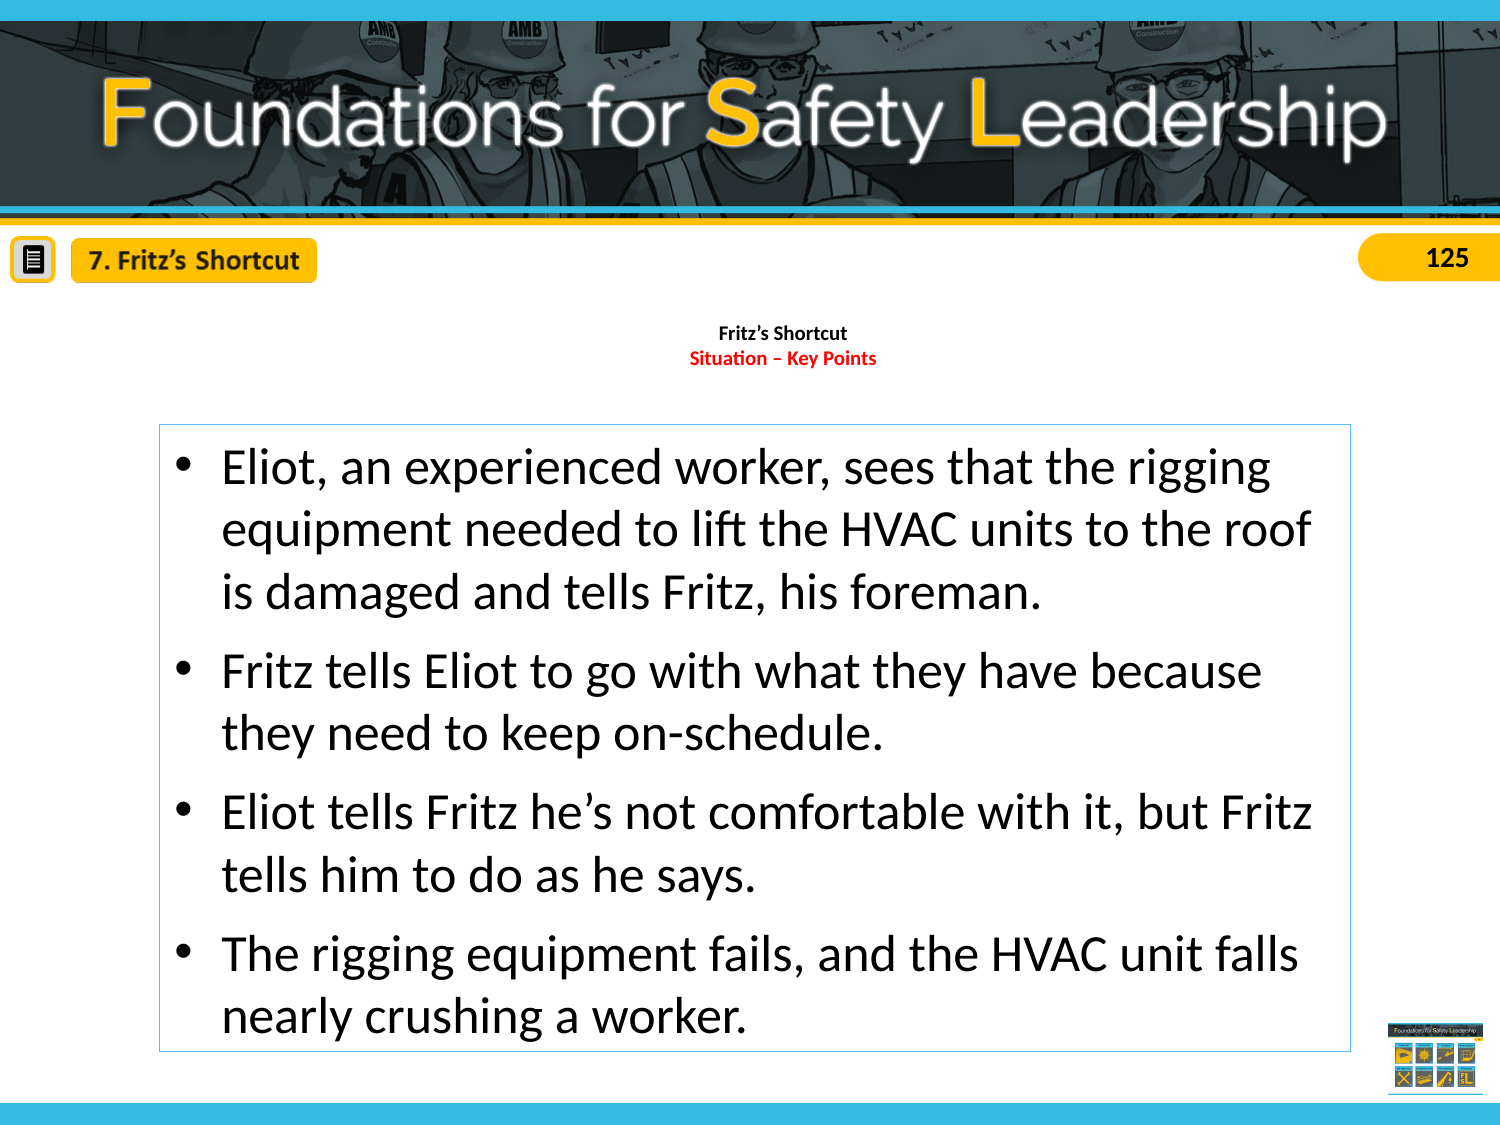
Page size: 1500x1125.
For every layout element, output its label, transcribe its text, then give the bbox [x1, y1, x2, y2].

text_box Eliot, an experienced worker, sees that the rigging equipment needed to lift the HVAC units to the roof is damaged and tells Fritz, his foreman. Fritz tells Eliot to go with what they have because they need to keep on-schedule. Eliot tells Fritz he’s not comfortable with it, but Fritz tells him to do as he says. The rigging equipment fails, and the HVAC unit falls nearly crushing a worker. [159, 424, 1351, 1052]
picture [0, 0, 1500, 1125]
title Fritz’s Shortcut Situation – Key Points [108, 311, 1459, 401]
